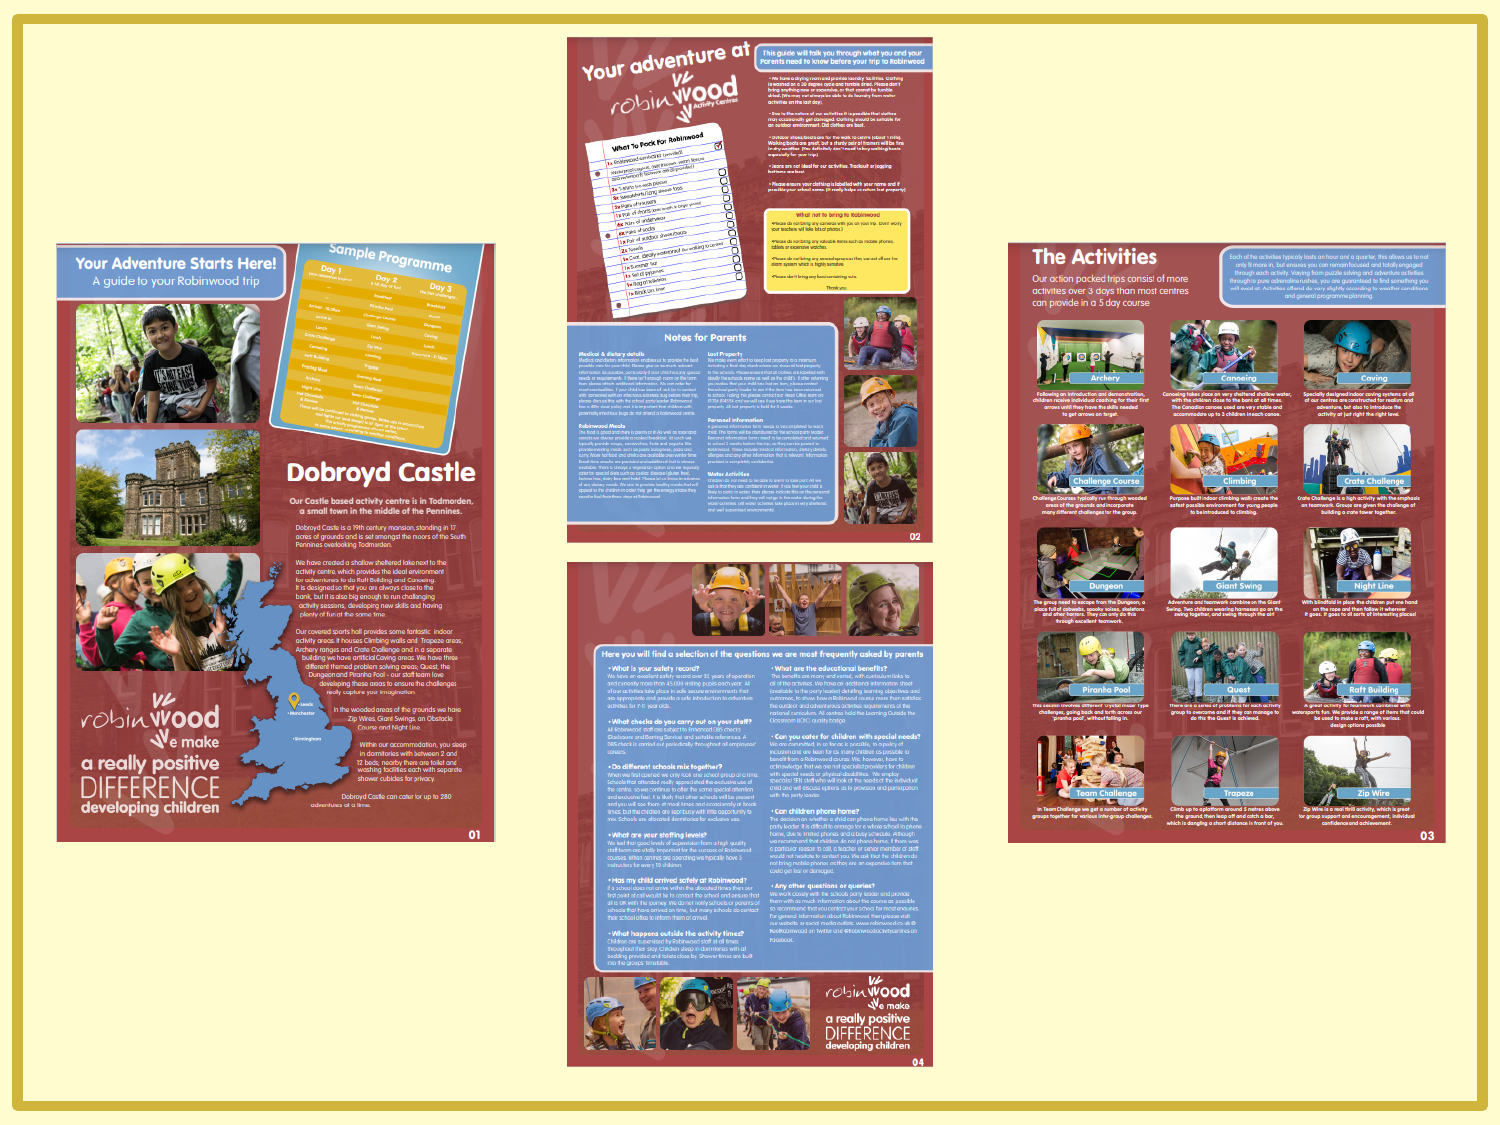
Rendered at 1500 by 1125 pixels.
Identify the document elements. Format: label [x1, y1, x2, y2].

picture [566, 37, 934, 543]
list [55, 241, 496, 843]
picture [566, 562, 934, 1068]
picture [1008, 242, 1446, 843]
